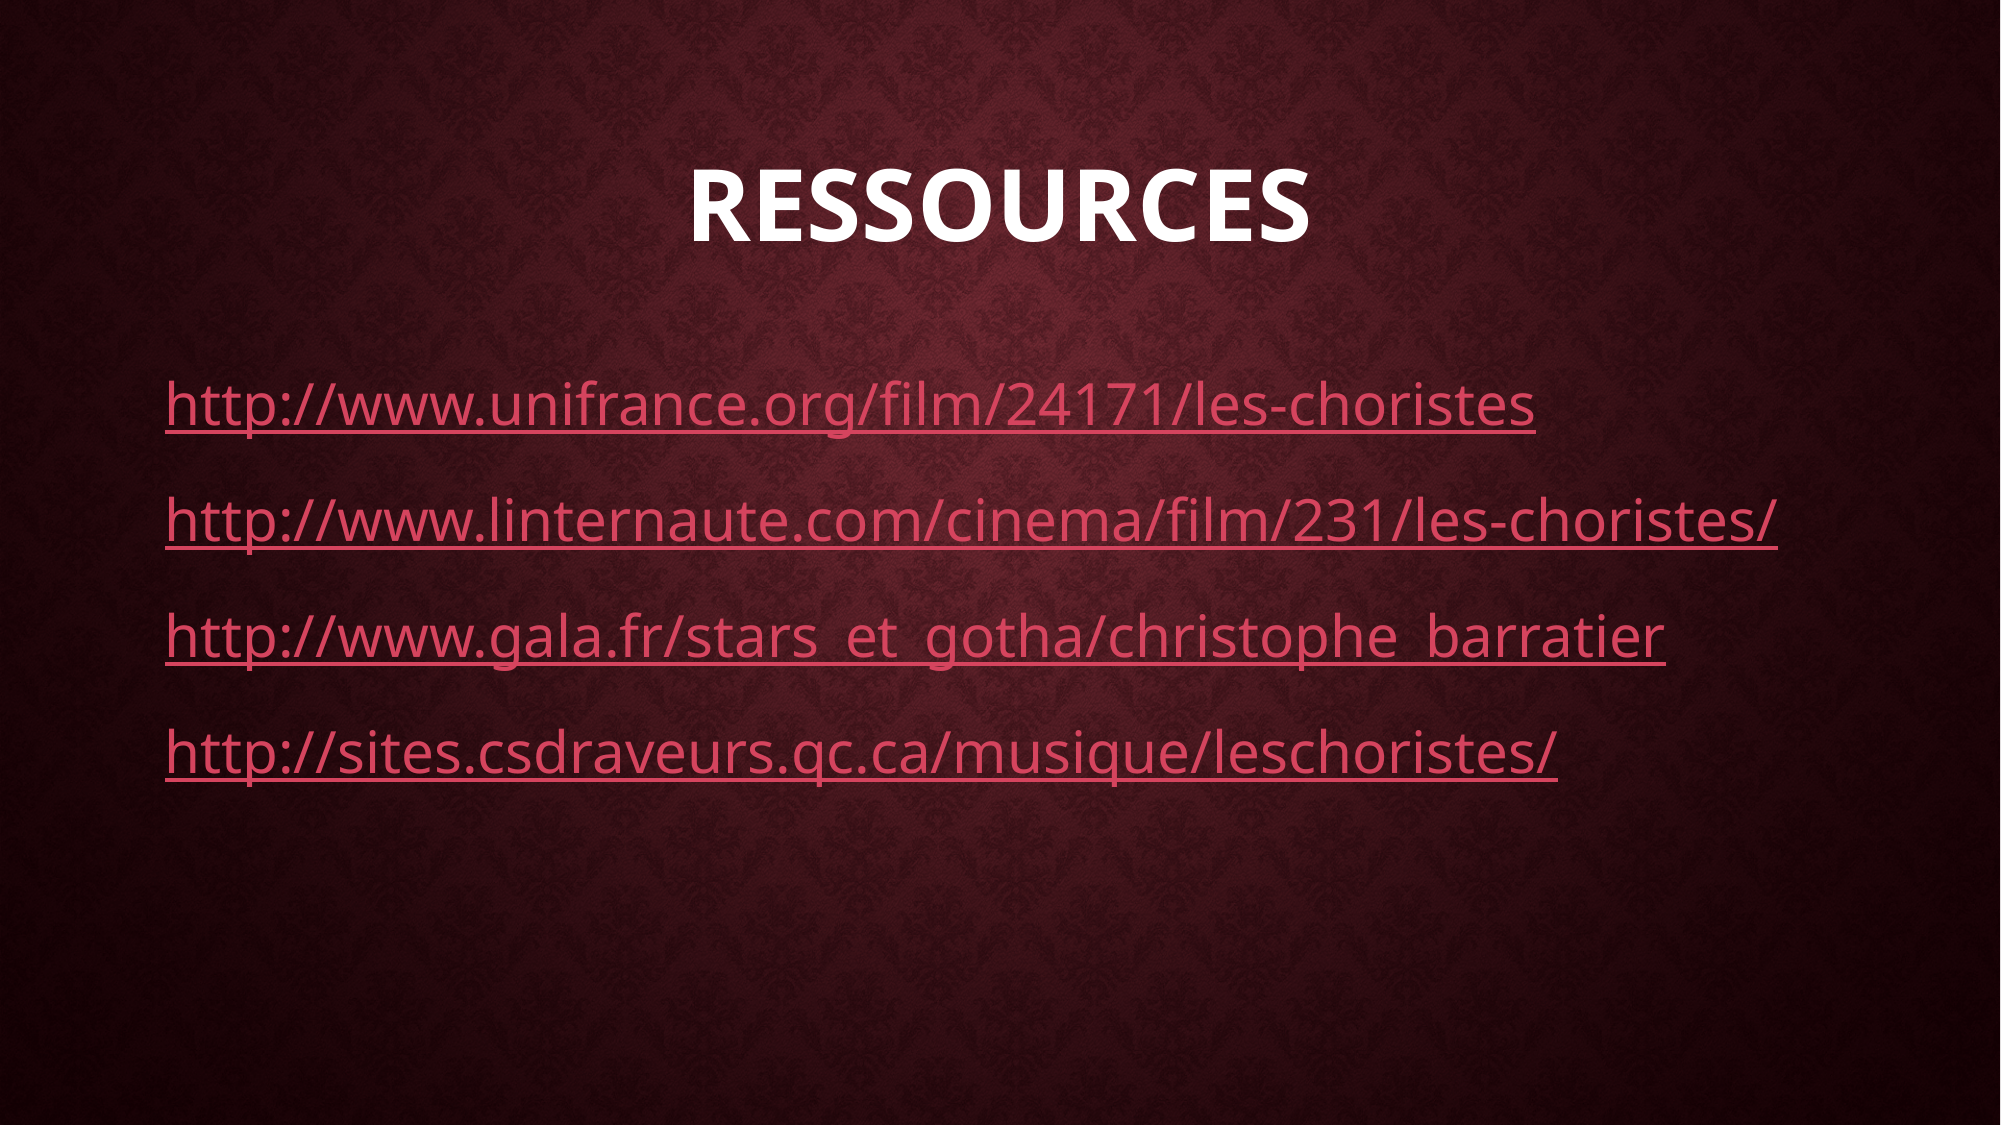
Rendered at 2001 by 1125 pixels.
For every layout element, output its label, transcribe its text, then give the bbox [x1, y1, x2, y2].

list http://www.unifrance.org/film/24171/les-choristes http://www.linternaute.com/cinema/film/231/les-choristes/ http://www.gala.fr/stars_et_gotha/christophe_barratier http://sites.csdraveurs.qc.ca/musique/leschoristes/ [149, 343, 1849, 950]
title Ressources [149, 99, 1849, 318]
